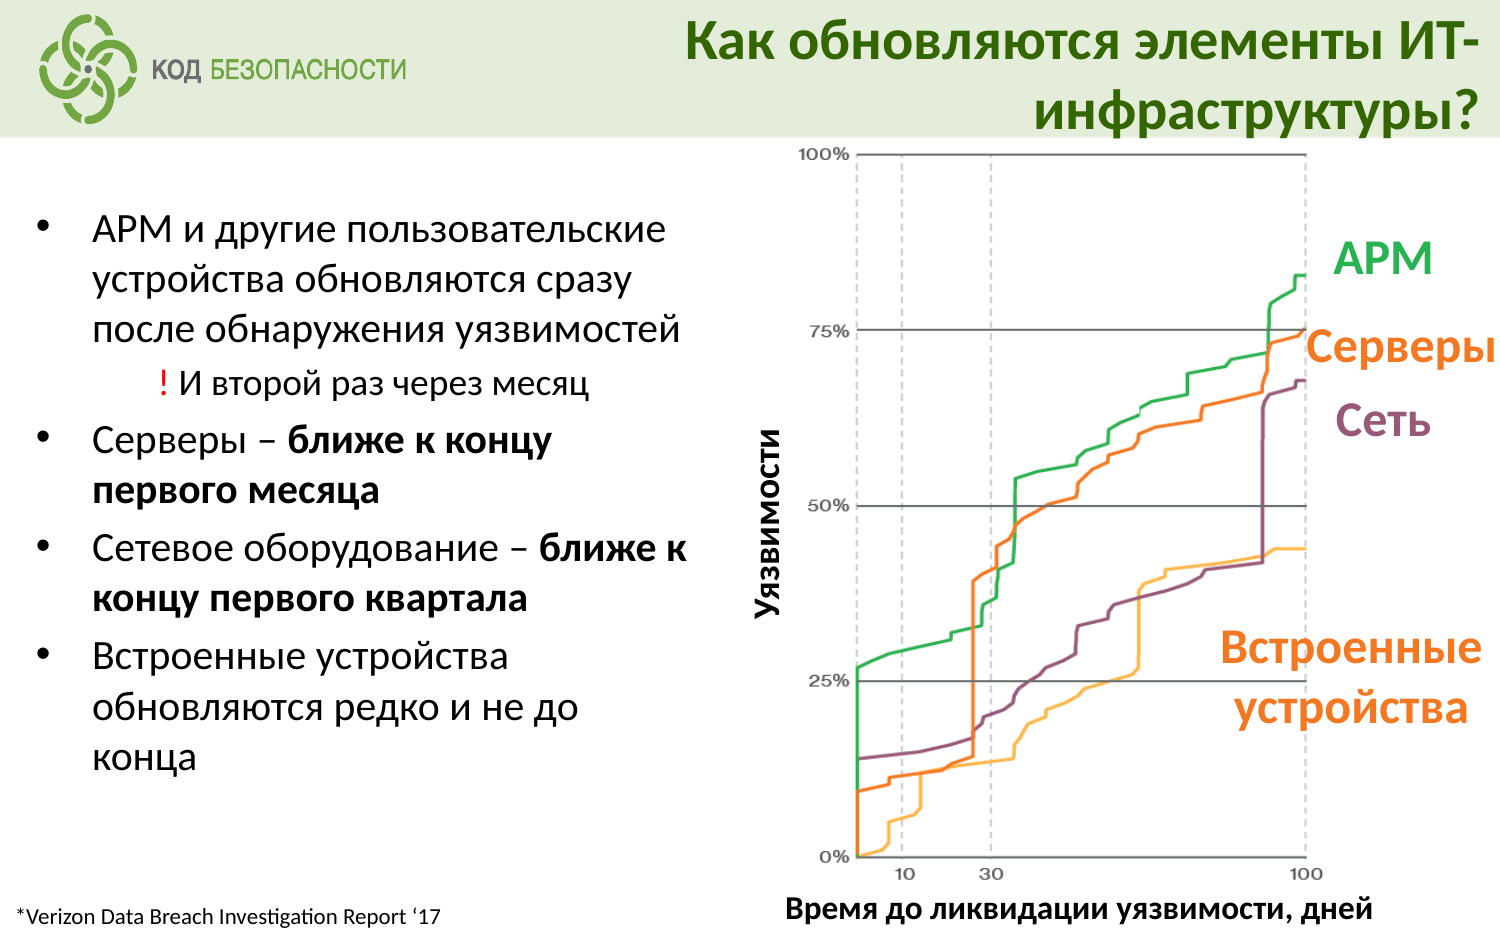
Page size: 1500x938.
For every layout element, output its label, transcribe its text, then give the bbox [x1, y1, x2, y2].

text_box Серверы [1332, 305, 1500, 380]
text_box АРМ и другие пользовательские устройства обновляются сразу после обнаружения уязвимостей ! И второй раз через месяц Серверы – ближе к концу первого месяца Сетевое оборудование – ближе к концу первого квартала Встроенные устройства обновляются редко и не до конца [20, 192, 703, 840]
text_box АРМ [1332, 216, 1482, 292]
text_box Время до ликвидации уязвимости, дней [754, 878, 1405, 934]
text_box Уязвимости [734, 386, 789, 634]
picture [0, 0, 1500, 938]
text_box *Verizon Data Breach Investigation Report ‘17 [0, 894, 544, 937]
title Как обновляются элементы ИТ-инфраструктуры? [505, 13, 1496, 129]
text_box Встроенные устройства [1332, 606, 1500, 742]
text_box Сеть [1332, 378, 1482, 454]
